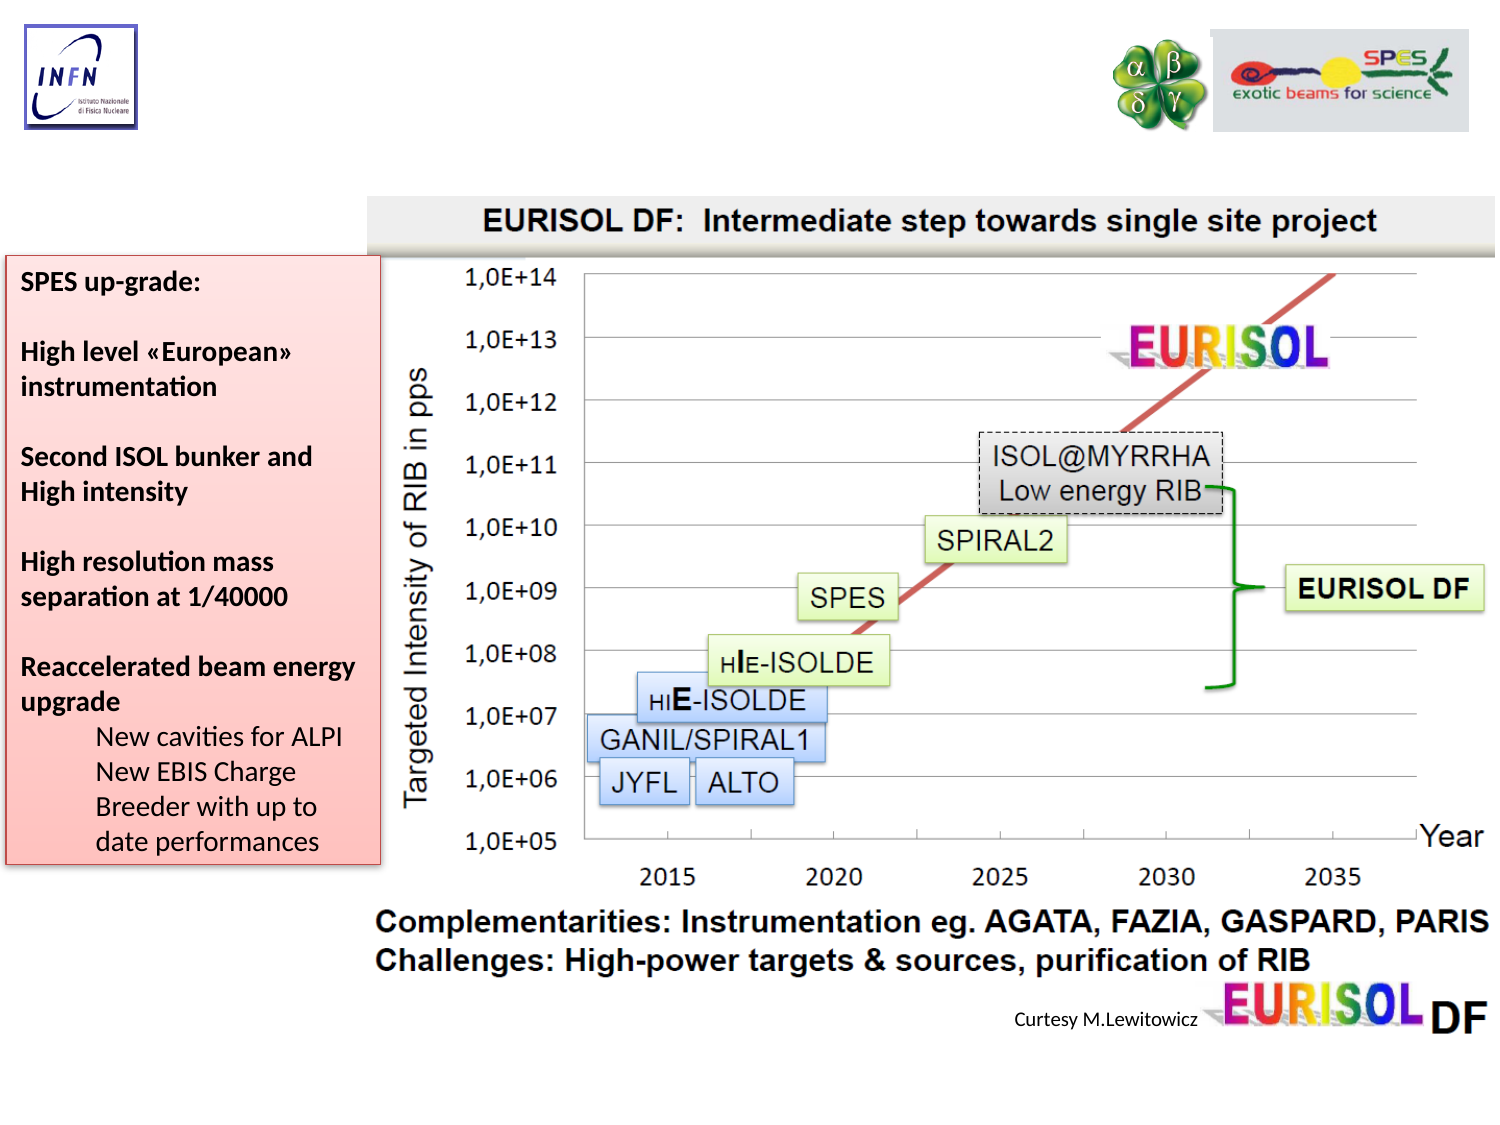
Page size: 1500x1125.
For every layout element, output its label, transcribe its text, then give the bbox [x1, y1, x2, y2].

picture [366, 196, 1495, 1043]
picture [24, 24, 138, 130]
text_box SPES up-grade: High level «European» instrumentation Second ISOL bunker and High intensity High resolution mass separation at 1/40000 Reaccelerated beam energy upgrade New cavities for ALPI New EBIS Charge Breeder with up to date performances [5, 255, 361, 865]
picture [1113, 29, 1469, 132]
